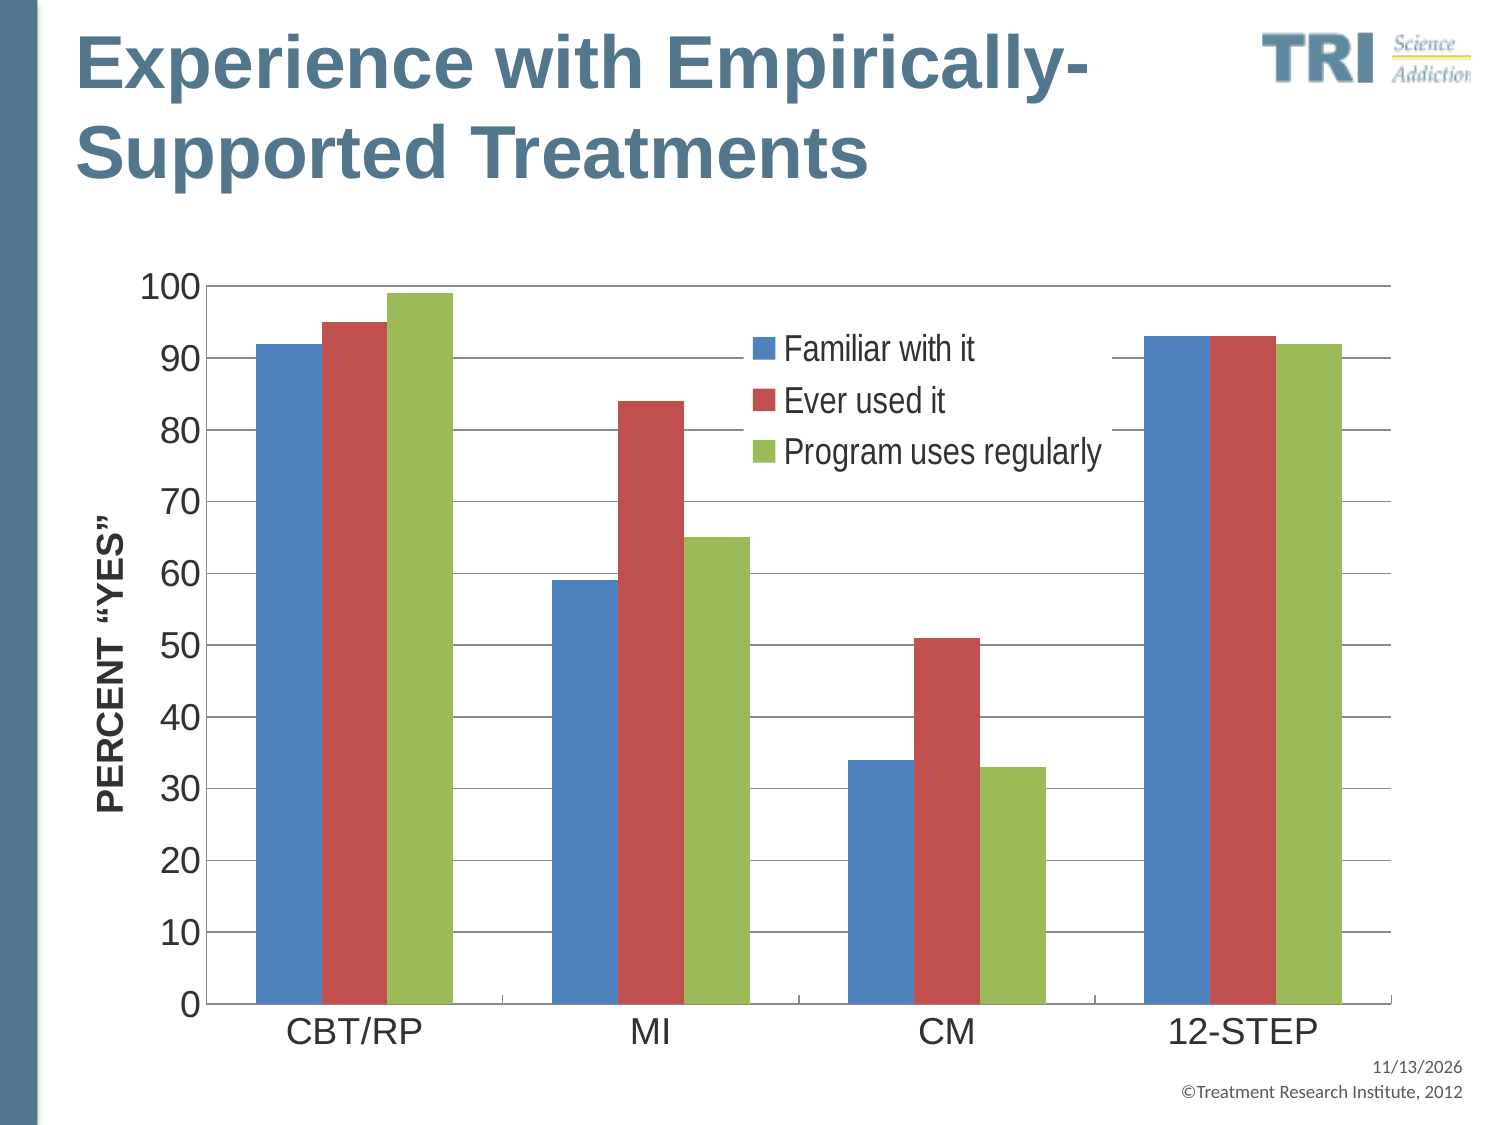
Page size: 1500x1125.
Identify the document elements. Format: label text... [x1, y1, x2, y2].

title Experience with Empirically-Supported Treatments [75, 45, 1425, 163]
chart [76, 262, 1428, 1105]
